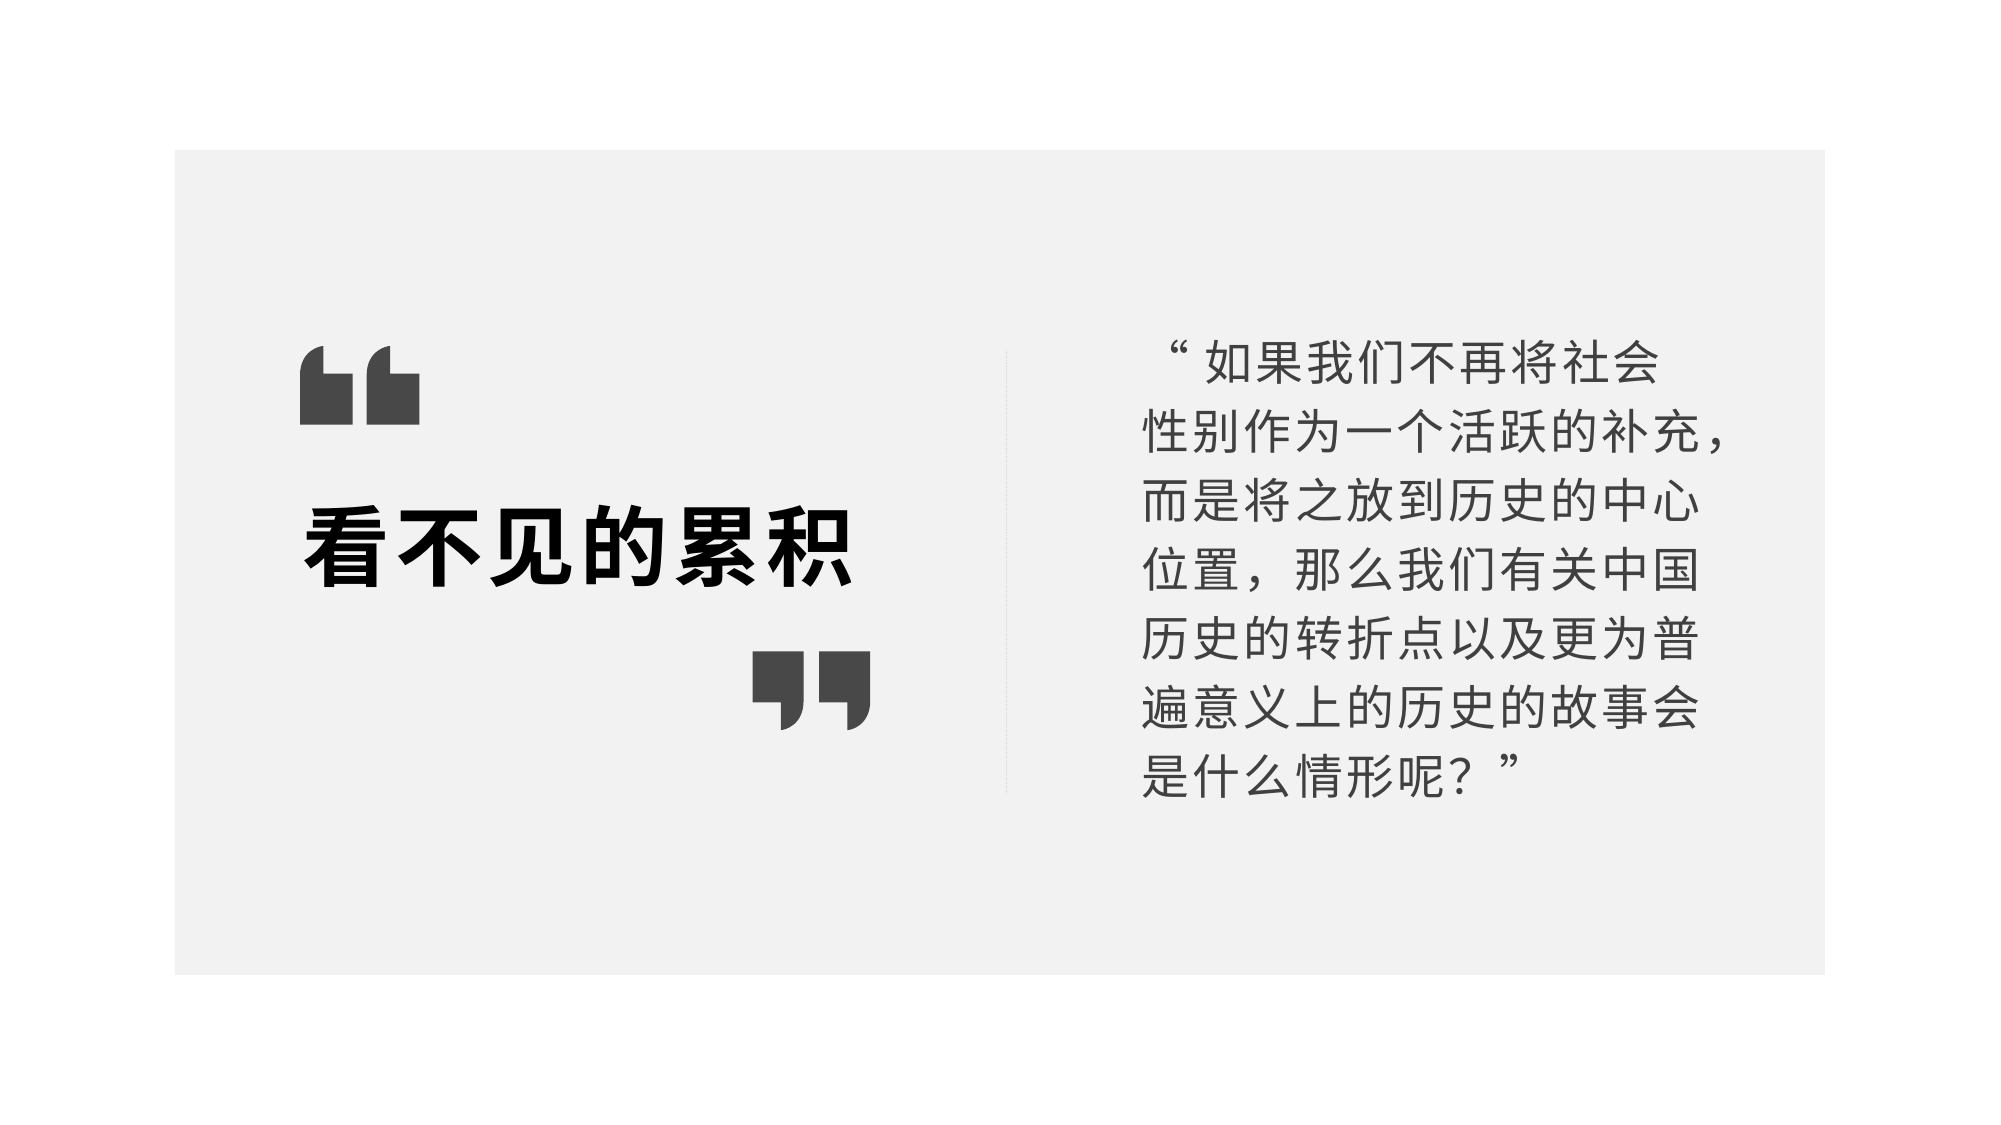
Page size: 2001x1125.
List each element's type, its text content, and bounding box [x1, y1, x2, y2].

text_box “如果我们不再将社会性别作为一个活跃的补充，而是将之放到历史的中心位置，那么我们有关中国历史的转折点以及更为普遍意义上的历史的故事会是什么情形呢？” [1131, 307, 1725, 818]
text_box [751, 650, 805, 732]
text_box [298, 344, 354, 426]
text_box 看不见的累积 [274, 476, 882, 602]
text_box [818, 650, 872, 732]
text_box [365, 344, 421, 426]
text_box [174, 149, 1826, 976]
